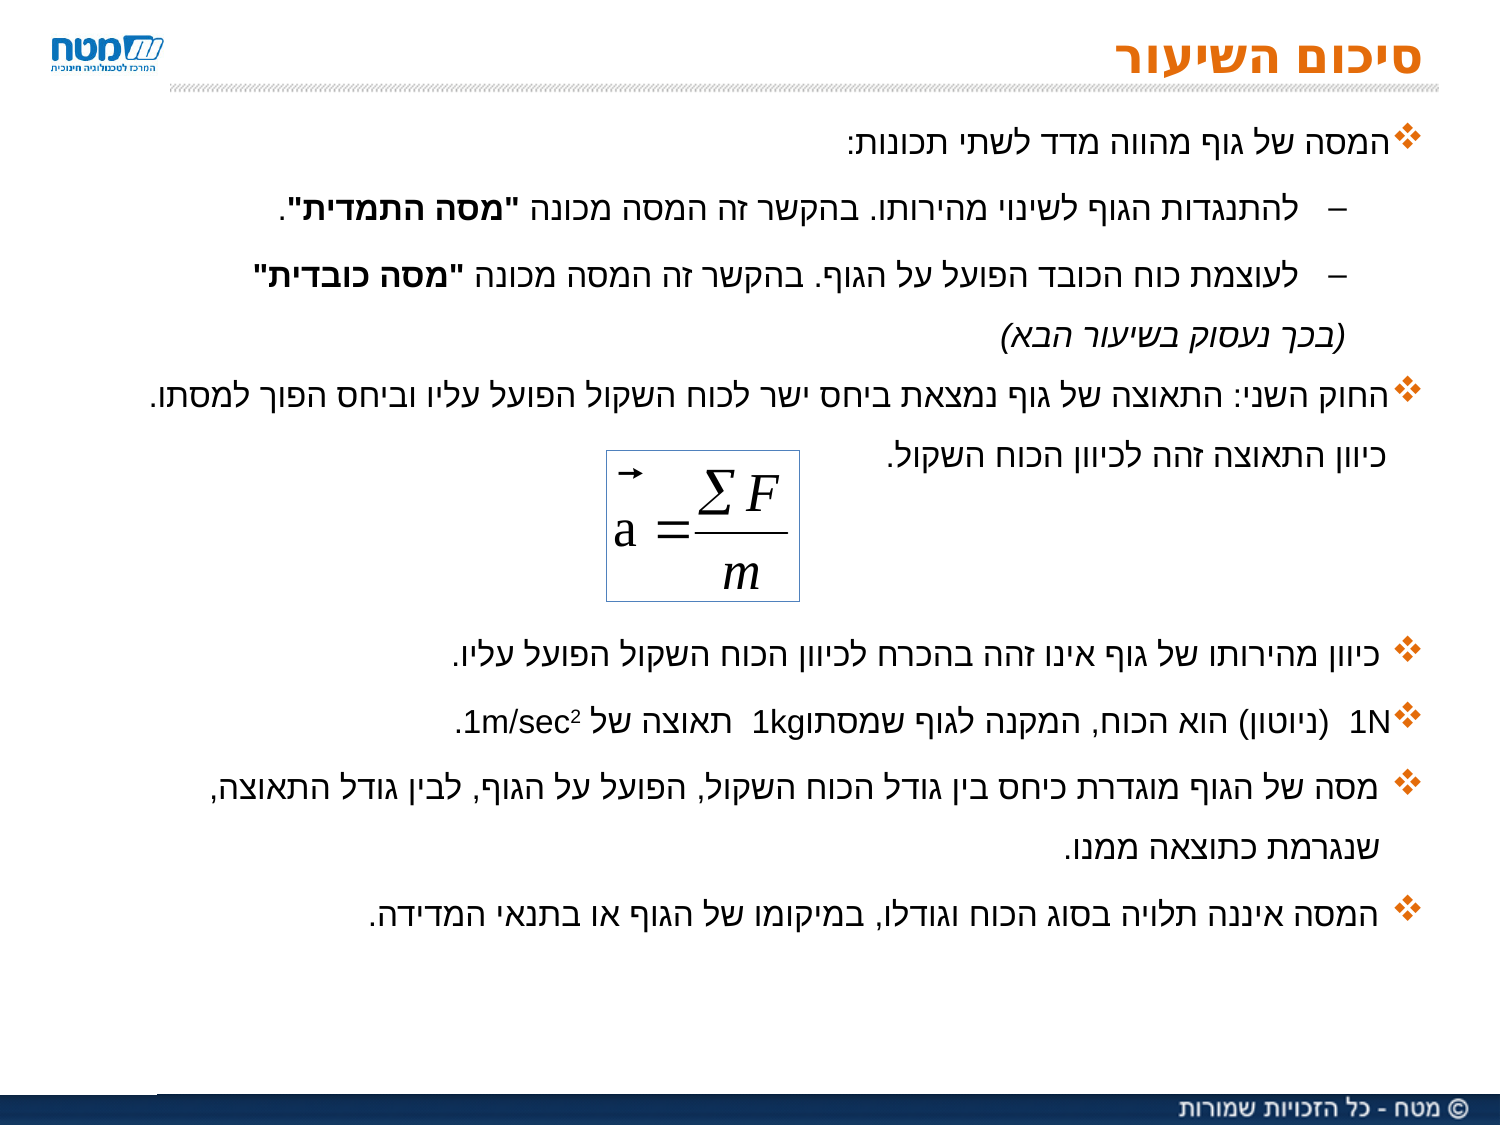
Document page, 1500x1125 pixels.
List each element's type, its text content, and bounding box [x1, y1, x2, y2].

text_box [606, 450, 800, 602]
picture [41, 30, 165, 79]
title סיכום השיעור [178, 15, 1439, 75]
picture [0, 1094, 1500, 1125]
list המסה של גוף מהווה מדד לשתי תכונות: להתנגדות הגוף לשינוי מהירותו. בהקשר זה המסה מכונה "מסה התמדית". לעוצמת כוח הכובד הפועל על הגוף. בהקשר זה המסה מכונה "מסה כובדית" (בכך נעסוק בשיעור הבא) החוק השני: התאוצה של גוף נמצאת ביחס ישר לכוח השקול הפועל עליו וביחס הפוך למסתו. כיוון התאוצה זהה לכיוון הכוח השקול. כיוון מהירותו של גוף אינו זהה בהכרח לכיוון הכוח השקול הפועל עליו. 1N (ניוטון) הוא הכוח, המקנה לגוף שמסתו1kg תאוצה של 1msec2. מסה של הגוף מוגדרת כיחס בין גודל הכוח השקול, הפועל על הגוף, לבין גודל התאוצה, שנגרמת כתוצאה ממנו. המסה איננה תלויה בסוג הכוח וגודלו, במיקומו של הגוף או בתנאי המדידה. [111, 93, 1440, 1065]
picture [170, 81, 1439, 93]
